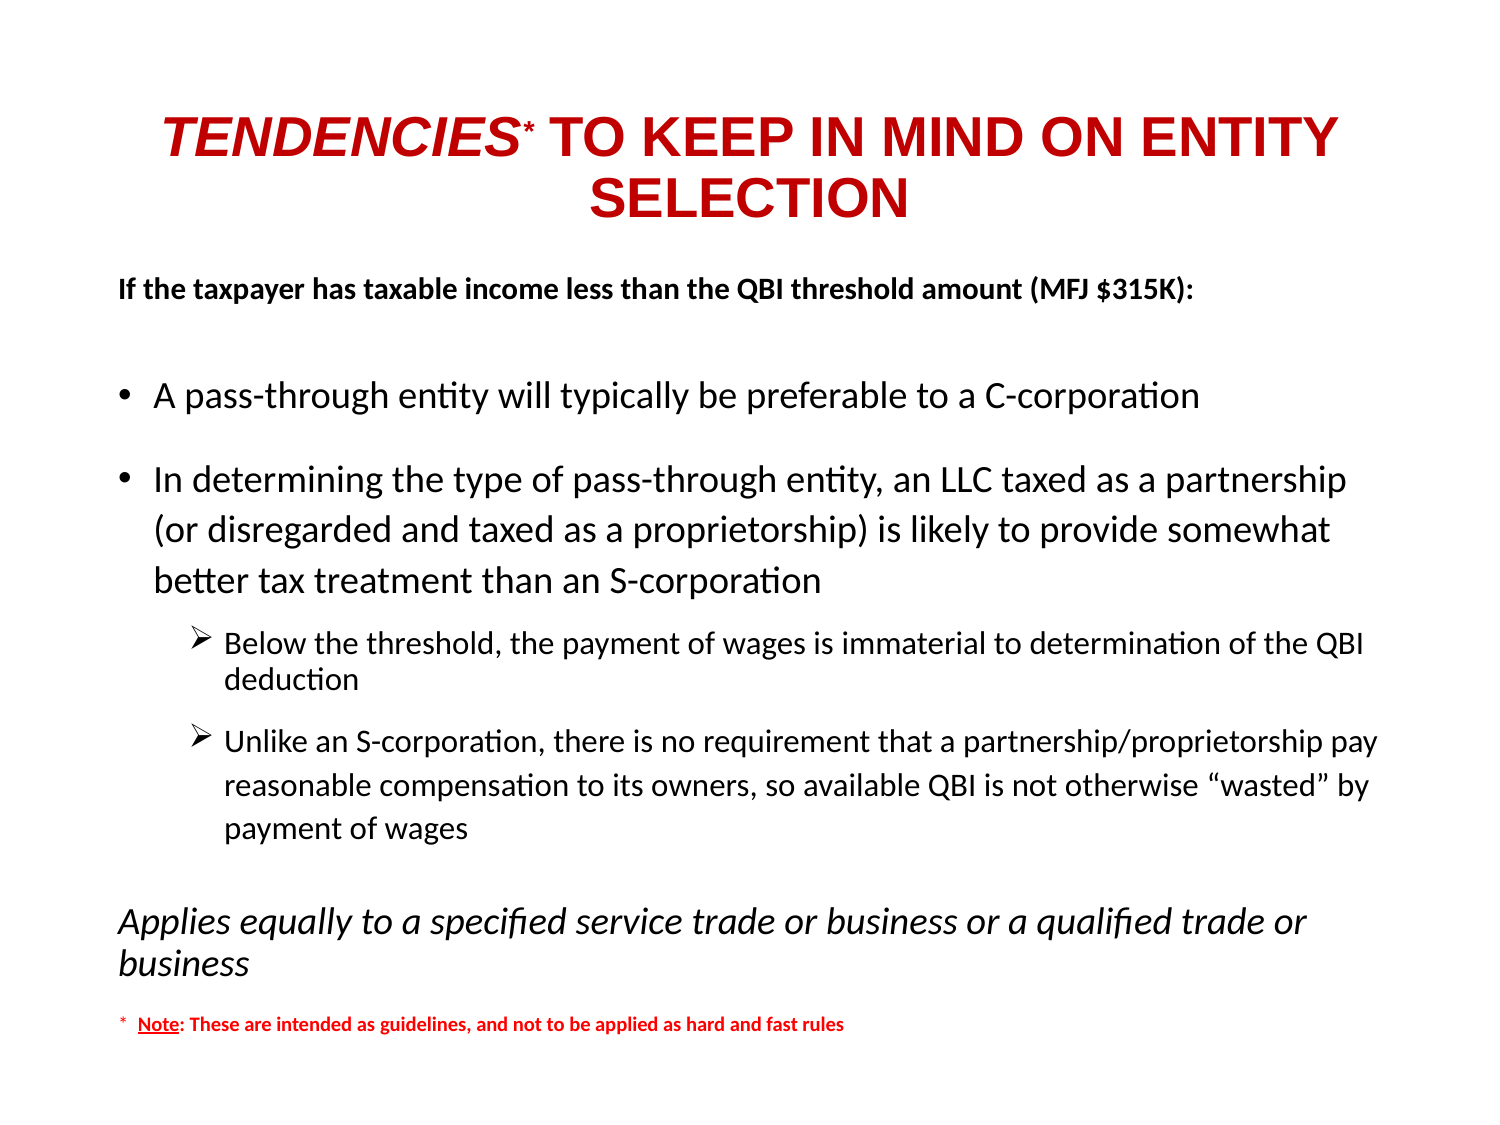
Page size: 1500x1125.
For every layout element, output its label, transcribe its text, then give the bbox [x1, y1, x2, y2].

title Tendencies* to keep in mind on entity selection [103, 59, 1397, 265]
list If the taxpayer has taxable income less than the QBI threshold amount (MFJ $315K): A pass-through entity will typically be preferable to a C-corporation In determining the type of pass-through entity, an LLC taxed as a partnership (or disregarded and taxed as a proprietorship) is likely to provide somewhat better tax treatment than an S-corporation Below the threshold, the payment of wages is immaterial to determination of the QBI deduction Unlike an S-corporation, there is no requirement that a partnership/proprietorship pay reasonable compensation to its owners, so available QBI is not otherwise “wasted” by payment of wages Applies equally to a specified service trade or business or a qualified trade or business * Note: These are intended as guidelines, and not to be applied as hard and fast rules [103, 265, 1397, 1046]
